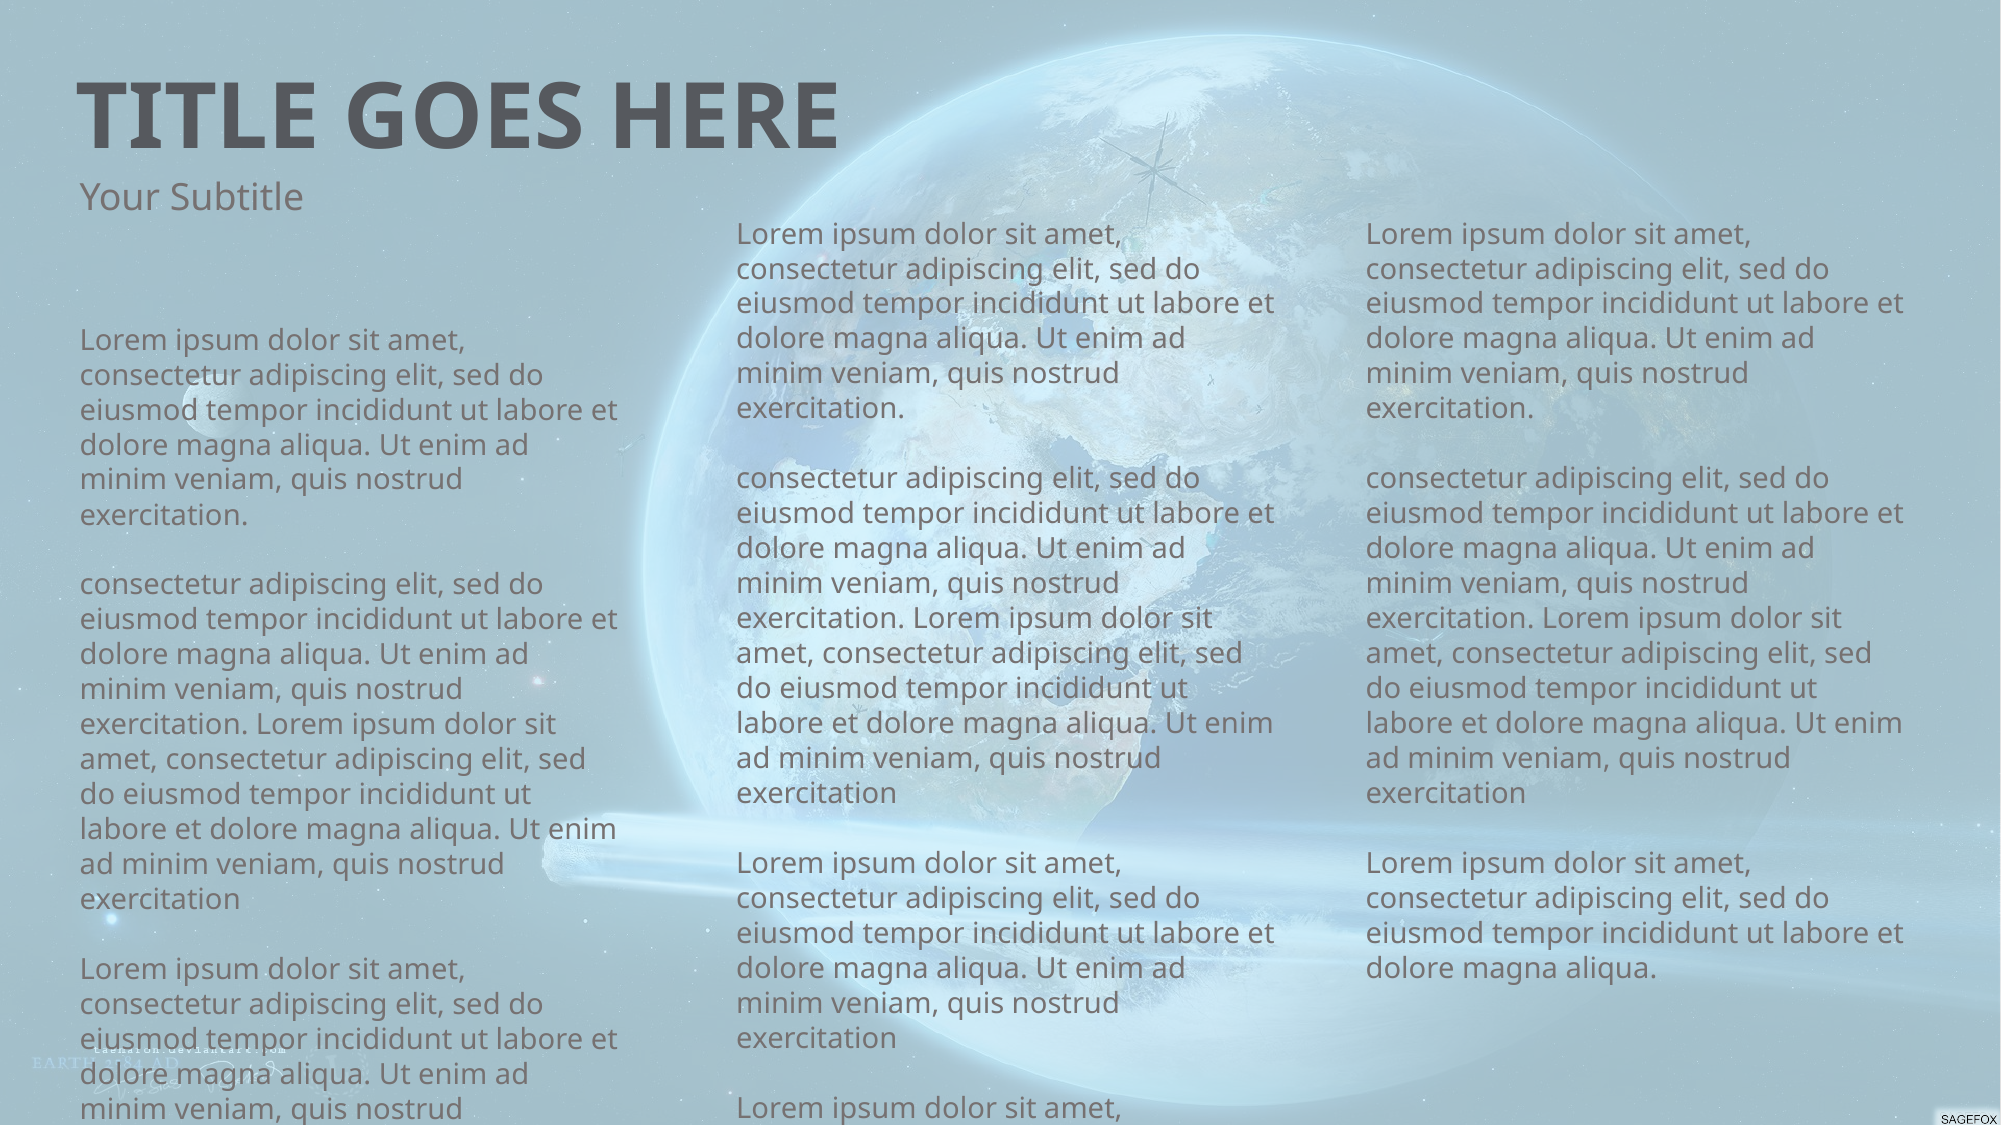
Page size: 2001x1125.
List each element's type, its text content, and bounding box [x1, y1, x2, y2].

text_box Lorem ipsum dolor sit amet, consectetur adipiscing elit, sed do eiusmod tempor incididunt ut labore et dolore magna aliqua. Ut enim ad minim veniam, quis nostrud exercitation. consectetur adipiscing elit, sed do eiusmod tempor incididunt ut labore et dolore magna aliqua. Ut enim ad minim veniam, quis nostrud exercitation. Lorem ipsum dolor sit amet, consectetur adipiscing elit, sed do eiusmod tempor incididunt ut labore et dolore magna aliqua. Ut enim ad minim veniam, quis nostrud exercitation Lorem ipsum dolor sit amet, consectetur adipiscing elit, sed do eiusmod tempor incididunt ut labore et dolore magna aliqua. Ut enim ad minim veniam, quis nostrud exercitation Lorem ipsum dolor sit amet, consectetur adipiscing elit, sed do eiusmod. [721, 207, 1292, 1125]
text_box Lorem ipsum dolor sit amet, consectetur adipiscing elit, sed do eiusmod tempor incididunt ut labore et dolore magna aliqua. Ut enim ad minim veniam, quis nostrud exercitation. consectetur adipiscing elit, sed do eiusmod tempor incididunt ut labore et dolore magna aliqua. Ut enim ad minim veniam, quis nostrud exercitation. Lorem ipsum dolor sit amet, consectetur adipiscing elit, sed do eiusmod tempor incididunt ut labore et dolore magna aliqua. Ut enim ad minim veniam, quis nostrud exercitation Lorem ipsum dolor sit amet, consectetur adipiscing elit, sed do eiusmod tempor incididunt ut labore et dolore magna aliqua. [1350, 207, 1921, 992]
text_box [60, 49, 1020, 227]
picture [1938, 1114, 1999, 1125]
text_box Lorem ipsum dolor sit amet, consectetur adipiscing elit, sed do eiusmod tempor incididunt ut labore et dolore magna aliqua. Ut enim ad minim veniam, quis nostrud exercitation. consectetur adipiscing elit, sed do eiusmod tempor incididunt ut labore et dolore magna aliqua. Ut enim ad minim veniam, quis nostrud exercitation. Lorem ipsum dolor sit amet, consectetur adipiscing elit, sed do eiusmod tempor incididunt ut labore et dolore magna aliqua. Ut enim ad minim veniam, quis nostrud exercitation Lorem ipsum dolor sit amet, consectetur adipiscing elit, sed do eiusmod tempor incididunt ut labore et dolore magna aliqua. Ut enim ad minim veniam, quis nostrud exercitation. [64, 313, 635, 1125]
